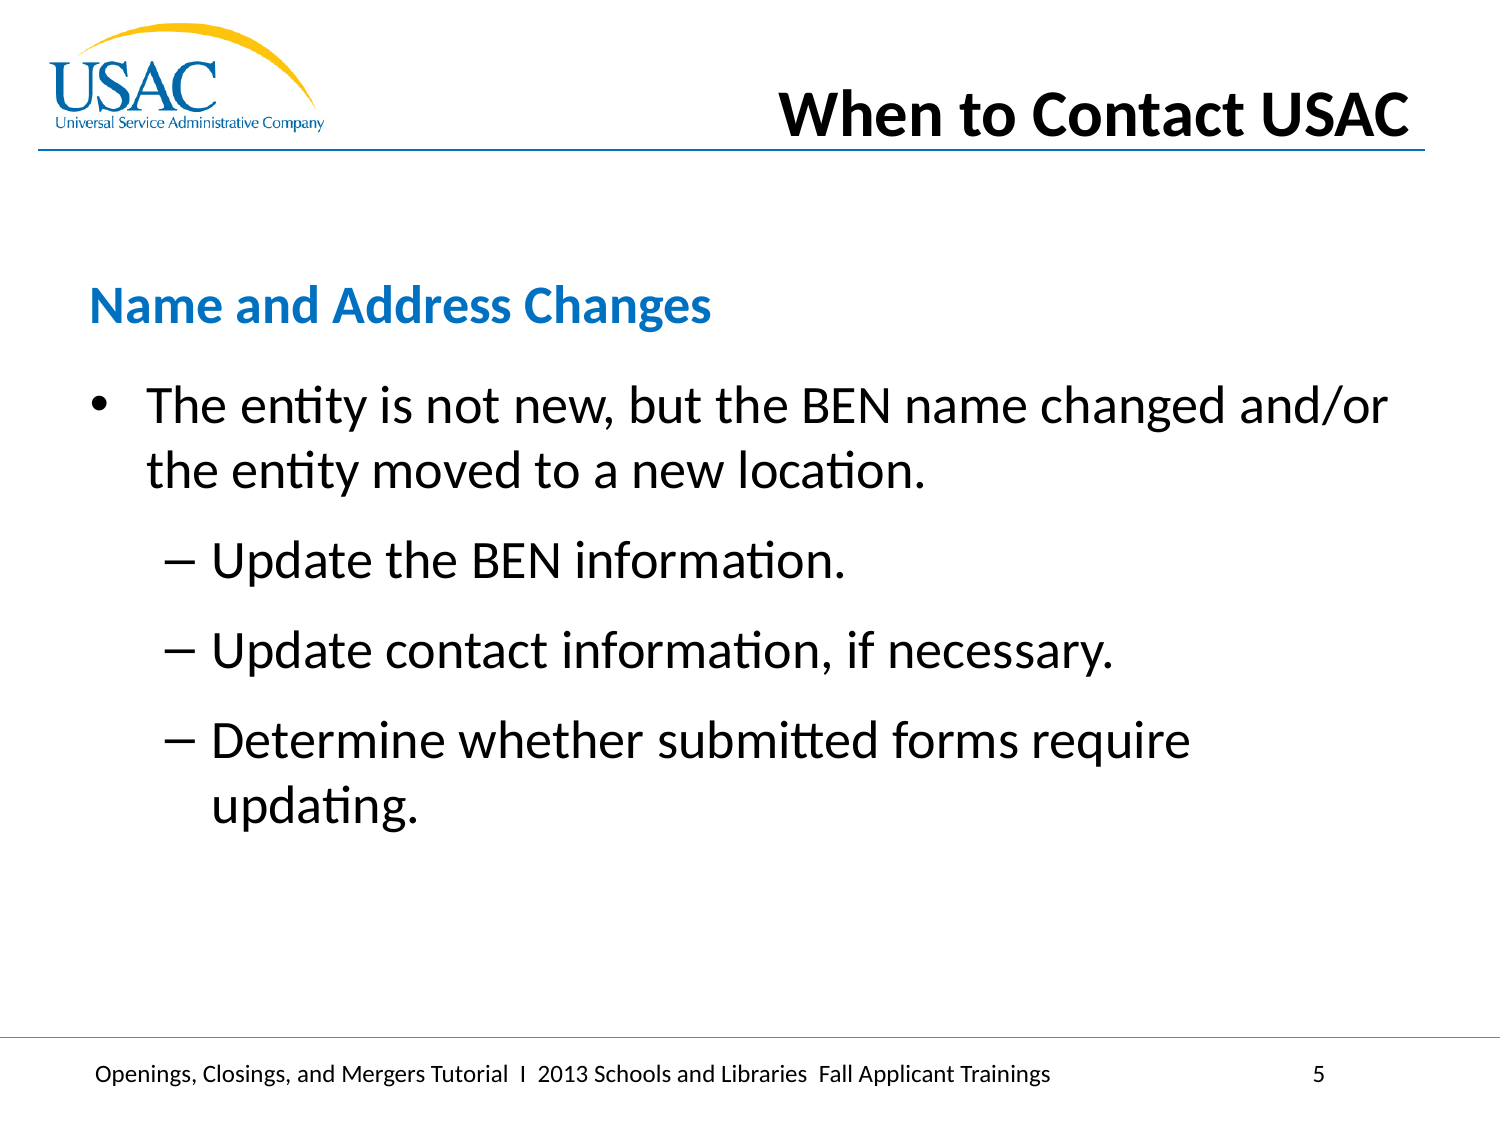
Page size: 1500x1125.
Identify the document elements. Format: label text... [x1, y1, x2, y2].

list The entity is not new, but the BEN name changed and/or the entity moved to a new location. Update the BEN information. Update contact information, if necessary. Determine whether submitted forms require updating. [75, 363, 1425, 1088]
picture [24, 0, 350, 157]
list When to Contact USAC [412, 62, 1425, 150]
list Name and Address Changes [75, 262, 1425, 363]
